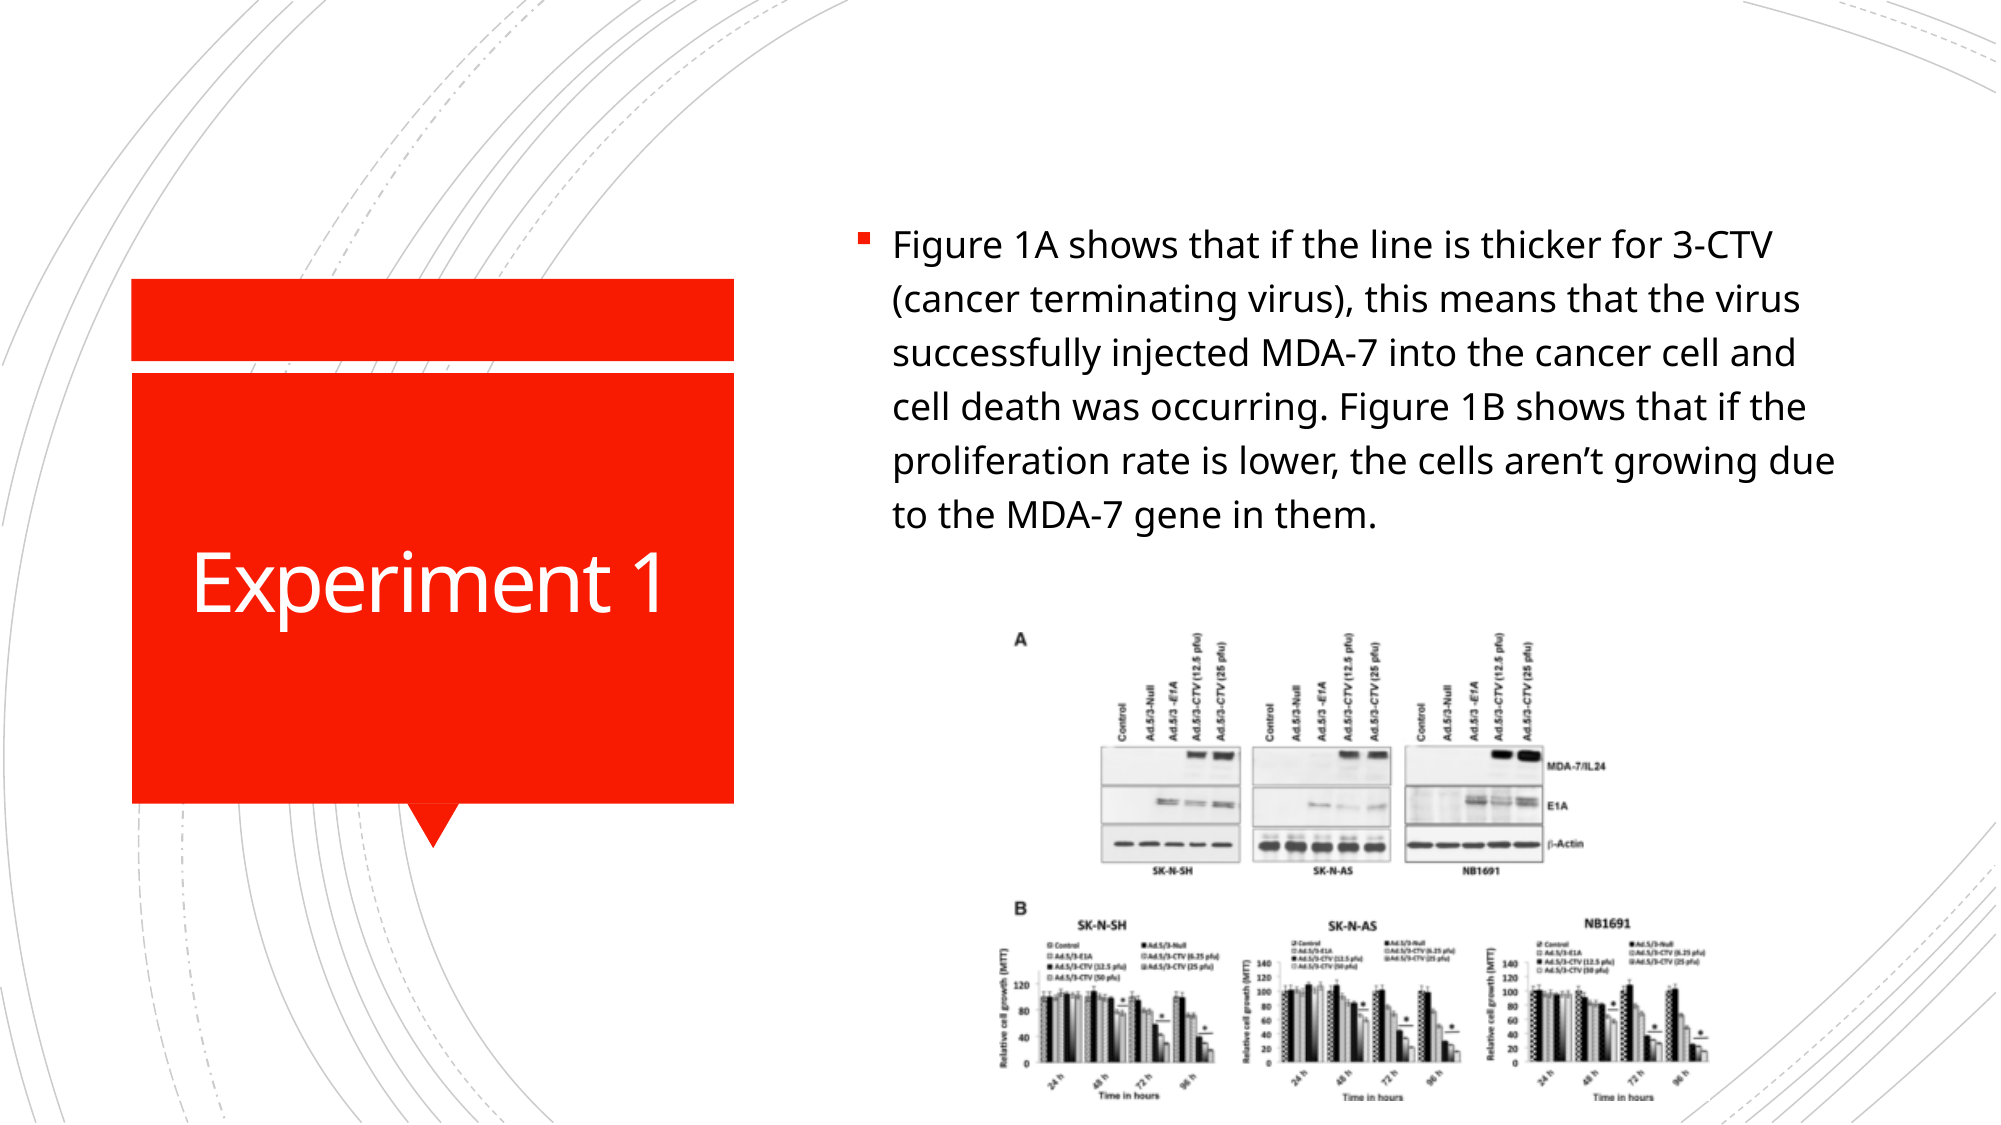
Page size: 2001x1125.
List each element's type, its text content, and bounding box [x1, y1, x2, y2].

title Experiment 1 [145, 385, 720, 789]
picture [999, 632, 1710, 1101]
list Figure 1A shows that if the line is thicker for 3-CTV (cancer terminating virus), this means that the virus successfully injected MDA-7 into the cancer cell and cell death was occurring. Figure 1B shows that if the proliferation rate is lower, the cells aren’t growing due to the MDA-7 gene in them. [839, 131, 1871, 617]
